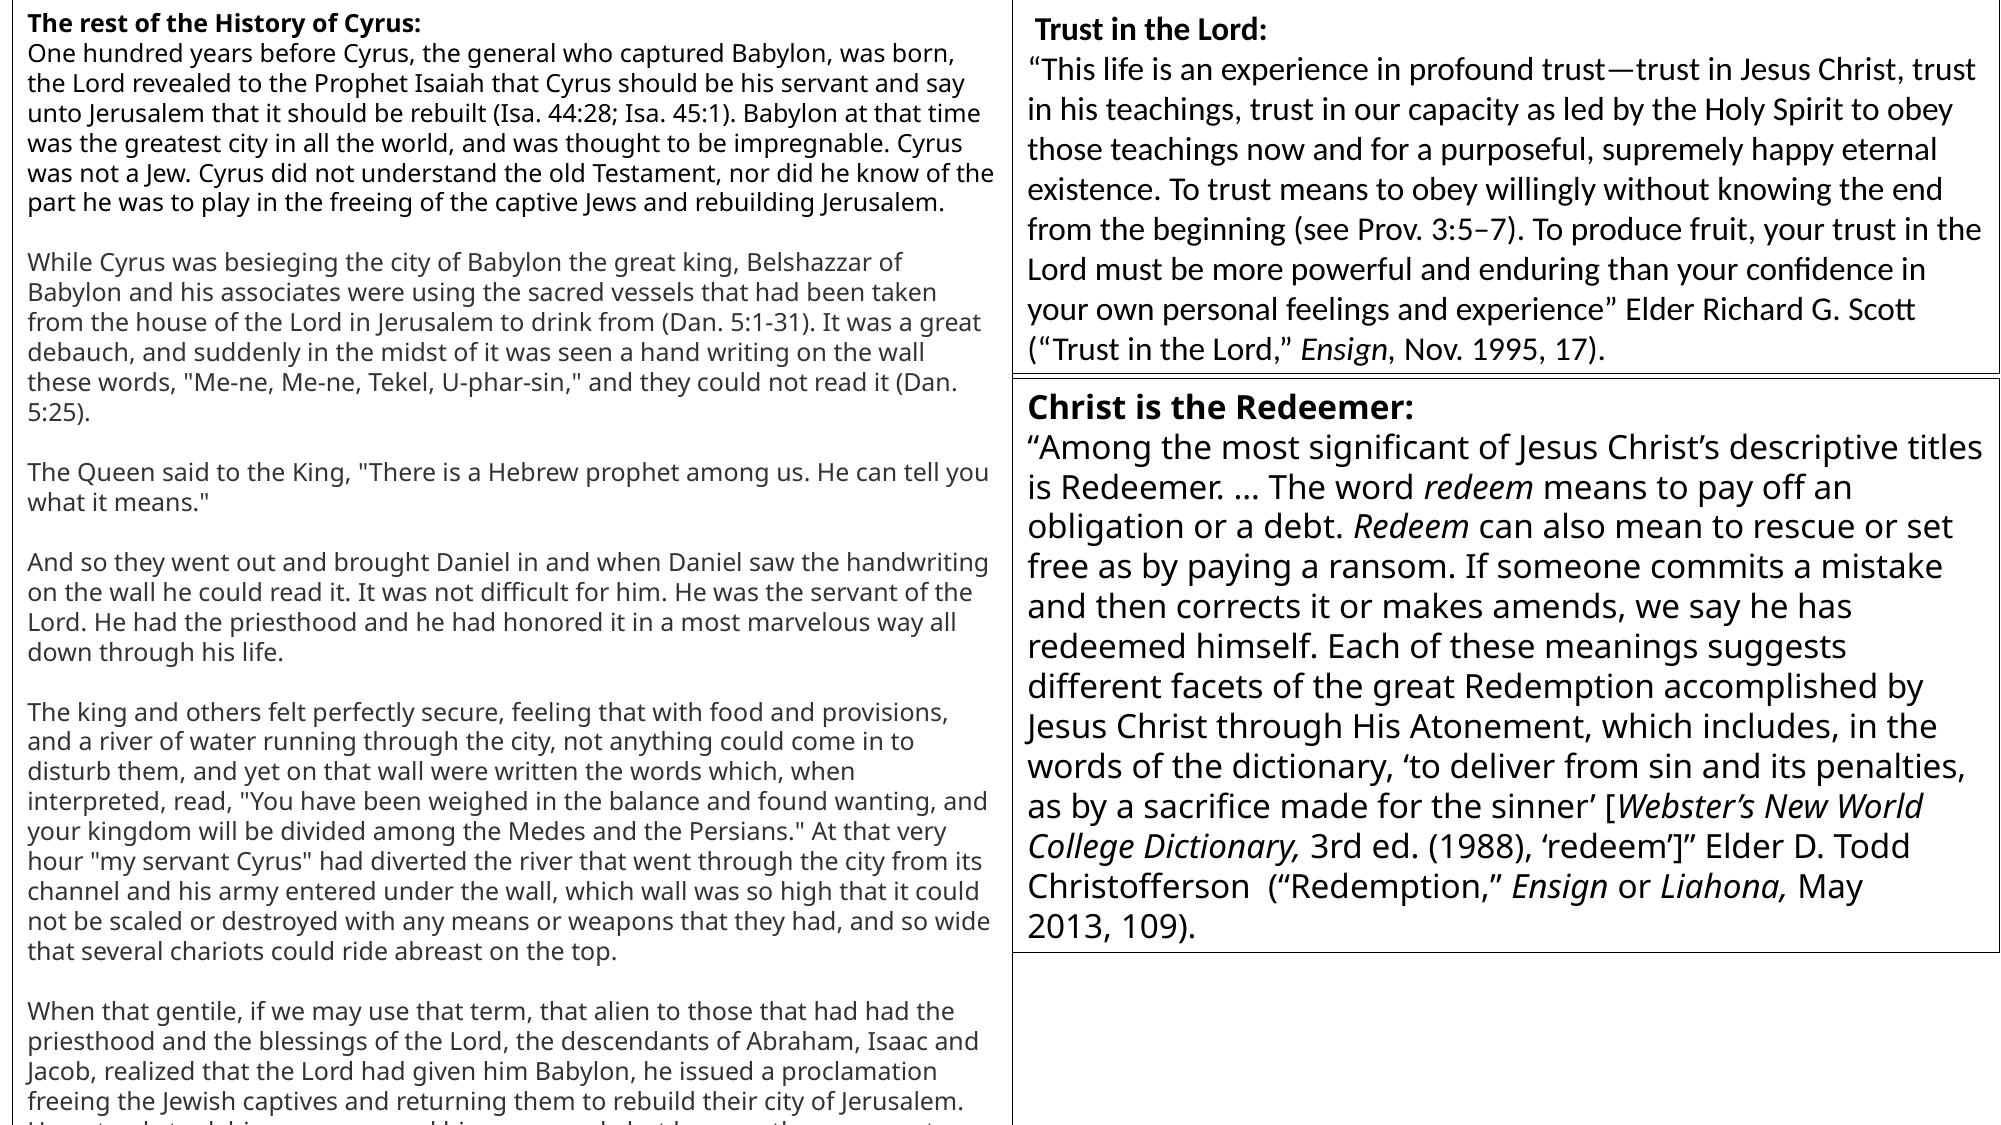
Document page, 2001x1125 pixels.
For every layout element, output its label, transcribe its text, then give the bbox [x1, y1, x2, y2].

text_box Christ is the Redeemer: “Among the most significant of Jesus Christ’s descriptive titles is Redeemer. … The word redeem means to pay off an obligation or a debt. Redeem can also mean to rescue or set free as by paying a ransom. If someone commits a mistake and then corrects it or makes amends, we say he has redeemed himself. Each of these meanings suggests different facets of the great Redemption accomplished by Jesus Christ through His Atonement, which includes, in the words of the dictionary, ‘to deliver from sin and its penalties, as by a sacrifice made for the sinner’ [Webster’s New World College Dictionary, 3rd ed. (1988), ‘redeem’]” Elder D. Todd Christofferson (“Redemption,” Ensign or Liahona, May 2013, 109). [1012, 378, 2000, 953]
text_box The rest of the History of Cyrus: One hundred years before Cyrus, the general who captured Babylon, was born, the Lord revealed to the Prophet Isaiah that Cyrus should be his servant and say unto Jerusalem that it should be rebuilt (Isa. 44:28; Isa. 45:1). Babylon at that time was the greatest city in all the world, and was thought to be impregnable. Cyrus was not a Jew. Cyrus did not understand the old Testament, nor did he know of the part he was to play in the freeing of the captive Jews and rebuilding Jerusalem. While Cyrus was besieging the city of Babylon the great king, Belshazzar of Babylon and his associates were using the sacred vessels that had been taken from the house of the Lord in Jerusalem to drink from (Dan. 5:1-31). It was a great debauch, and suddenly in the midst of it was seen a hand writing on the wall these words, "Me-ne, Me-ne, Tekel, U-phar-sin," and they could not read it (Dan. 5:25). The Queen said to the King, "There is a Hebrew prophet among us. He can tell you what it means." And so they went out and brought Daniel in and when Daniel saw the handwriting on the wall he could read it. It was not difficult for him. He was the servant of the Lord. He had the priesthood and he had honored it in a most marvelous way all down through his life. The king and others felt perfectly secure, feeling that with food and provisions, and a river of water running through the city, not anything could come in to disturb them, and yet on that wall were written the words which, when interpreted, read, "You have been weighed in the balance and found wanting, and your kingdom will be divided among the Medes and the Persians." At that very hour "my servant Cyrus" had diverted the river that went through the city from its channel and his army entered under the wall, which wall was so high that it could not be scaled or destroyed with any means or weapons that they had, and so wide that several chariots could ride abreast on the top. When that gentile, if we may use that term, that alien to those that had had the priesthood and the blessings of the Lord, the descendants of Abraham, Isaac and Jacob, realized that the Lord had given him Babylon, he issued a proclamation freeing the Jewish captives and returning them to rebuild their city of Jerusalem. He not only took his own army and his own people but he gave them means to use in payment to the workers. George Albert Smith (Conference Report, October 1948, pp. 180-190) [12, 0, 1013, 1125]
text_box Trust in the Lord: “This life is an experience in profound trust—trust in Jesus Christ, trust in his teachings, trust in our capacity as led by the Holy Spirit to obey those teachings now and for a purposeful, supremely happy eternal existence. To trust means to obey willingly without knowing the end from the beginning (see Prov. 3:5–7). To produce fruit, your trust in the Lord must be more powerful and enduring than your confidence in your own personal feelings and experience” Elder Richard G. Scott (“Trust in the Lord,” Ensign, Nov. 1995, 17). [1012, 0, 2000, 374]
